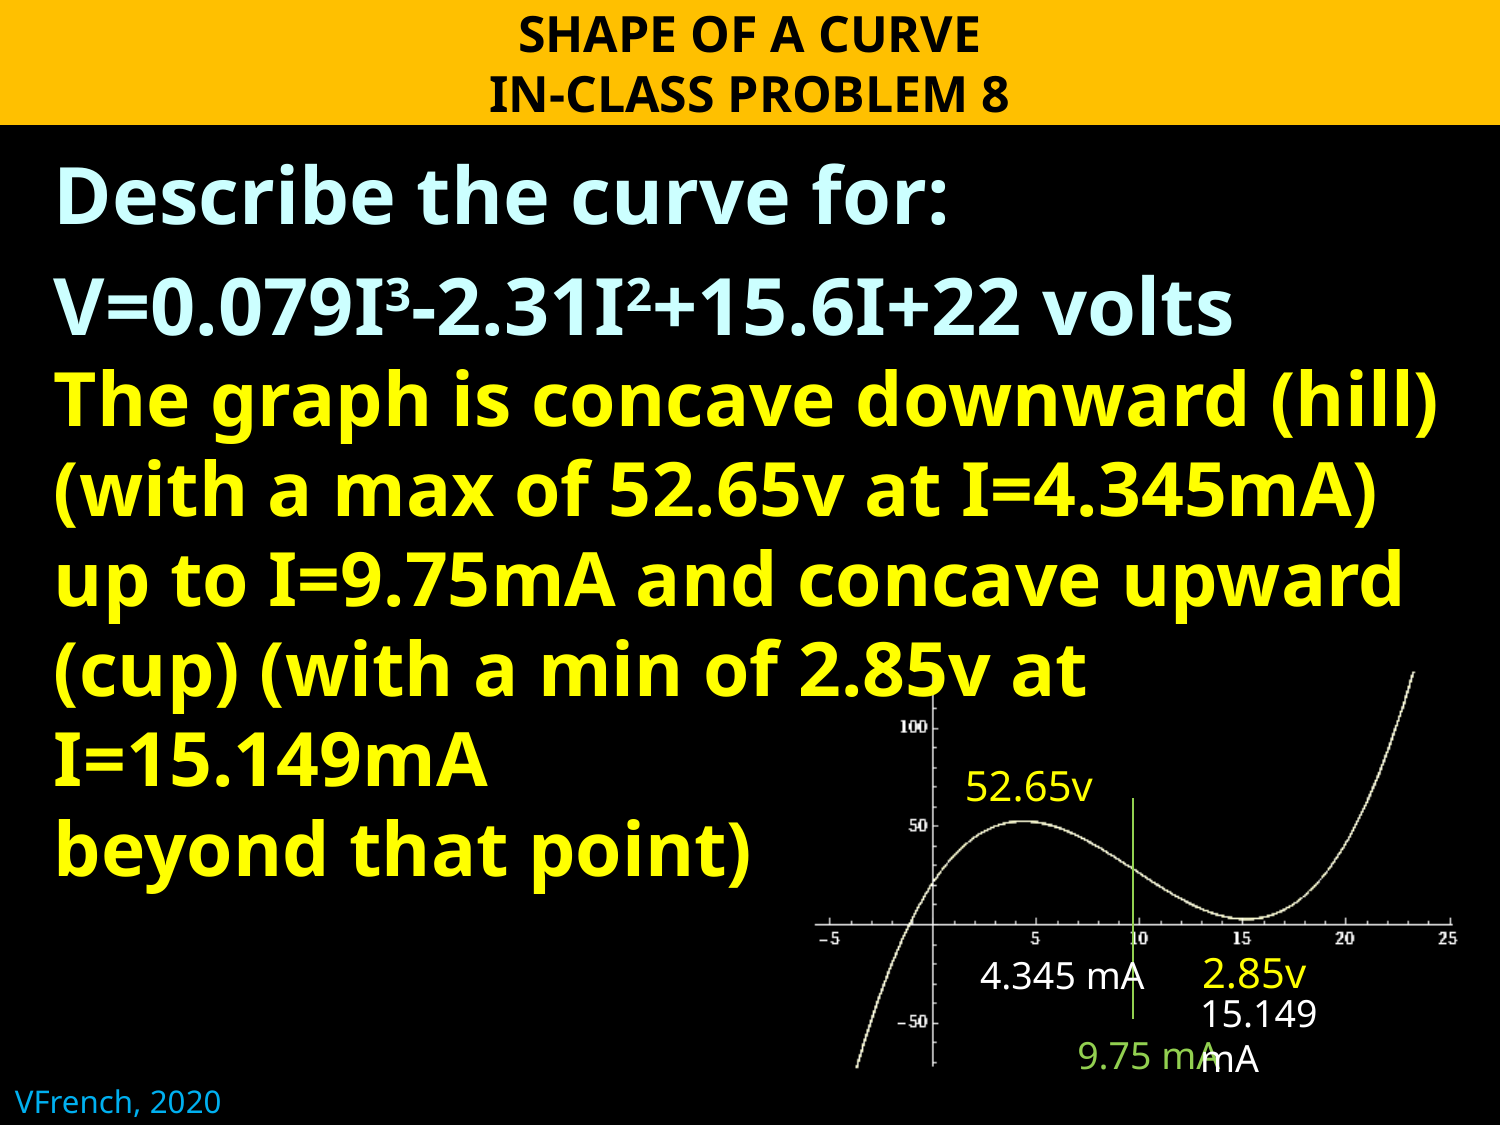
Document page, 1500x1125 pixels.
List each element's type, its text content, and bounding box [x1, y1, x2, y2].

text_box VFrench, 2020 [0, 1074, 250, 1125]
list Describe the curve for: V=0.079I3-2.31I2+15.6I+22 volts The graph is concave downward (hill) (with a max of 52.65v at I=4.345mA) up to I=9.75mA and concave upward (cup) (with a min of 2.85v at I=15.149mA beyond that point) [39, 137, 1464, 1025]
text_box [787, 664, 1465, 1086]
text_box SHAPE OF A CURVE IN-CLASS PROBLEM 8 [0, 0, 1500, 125]
